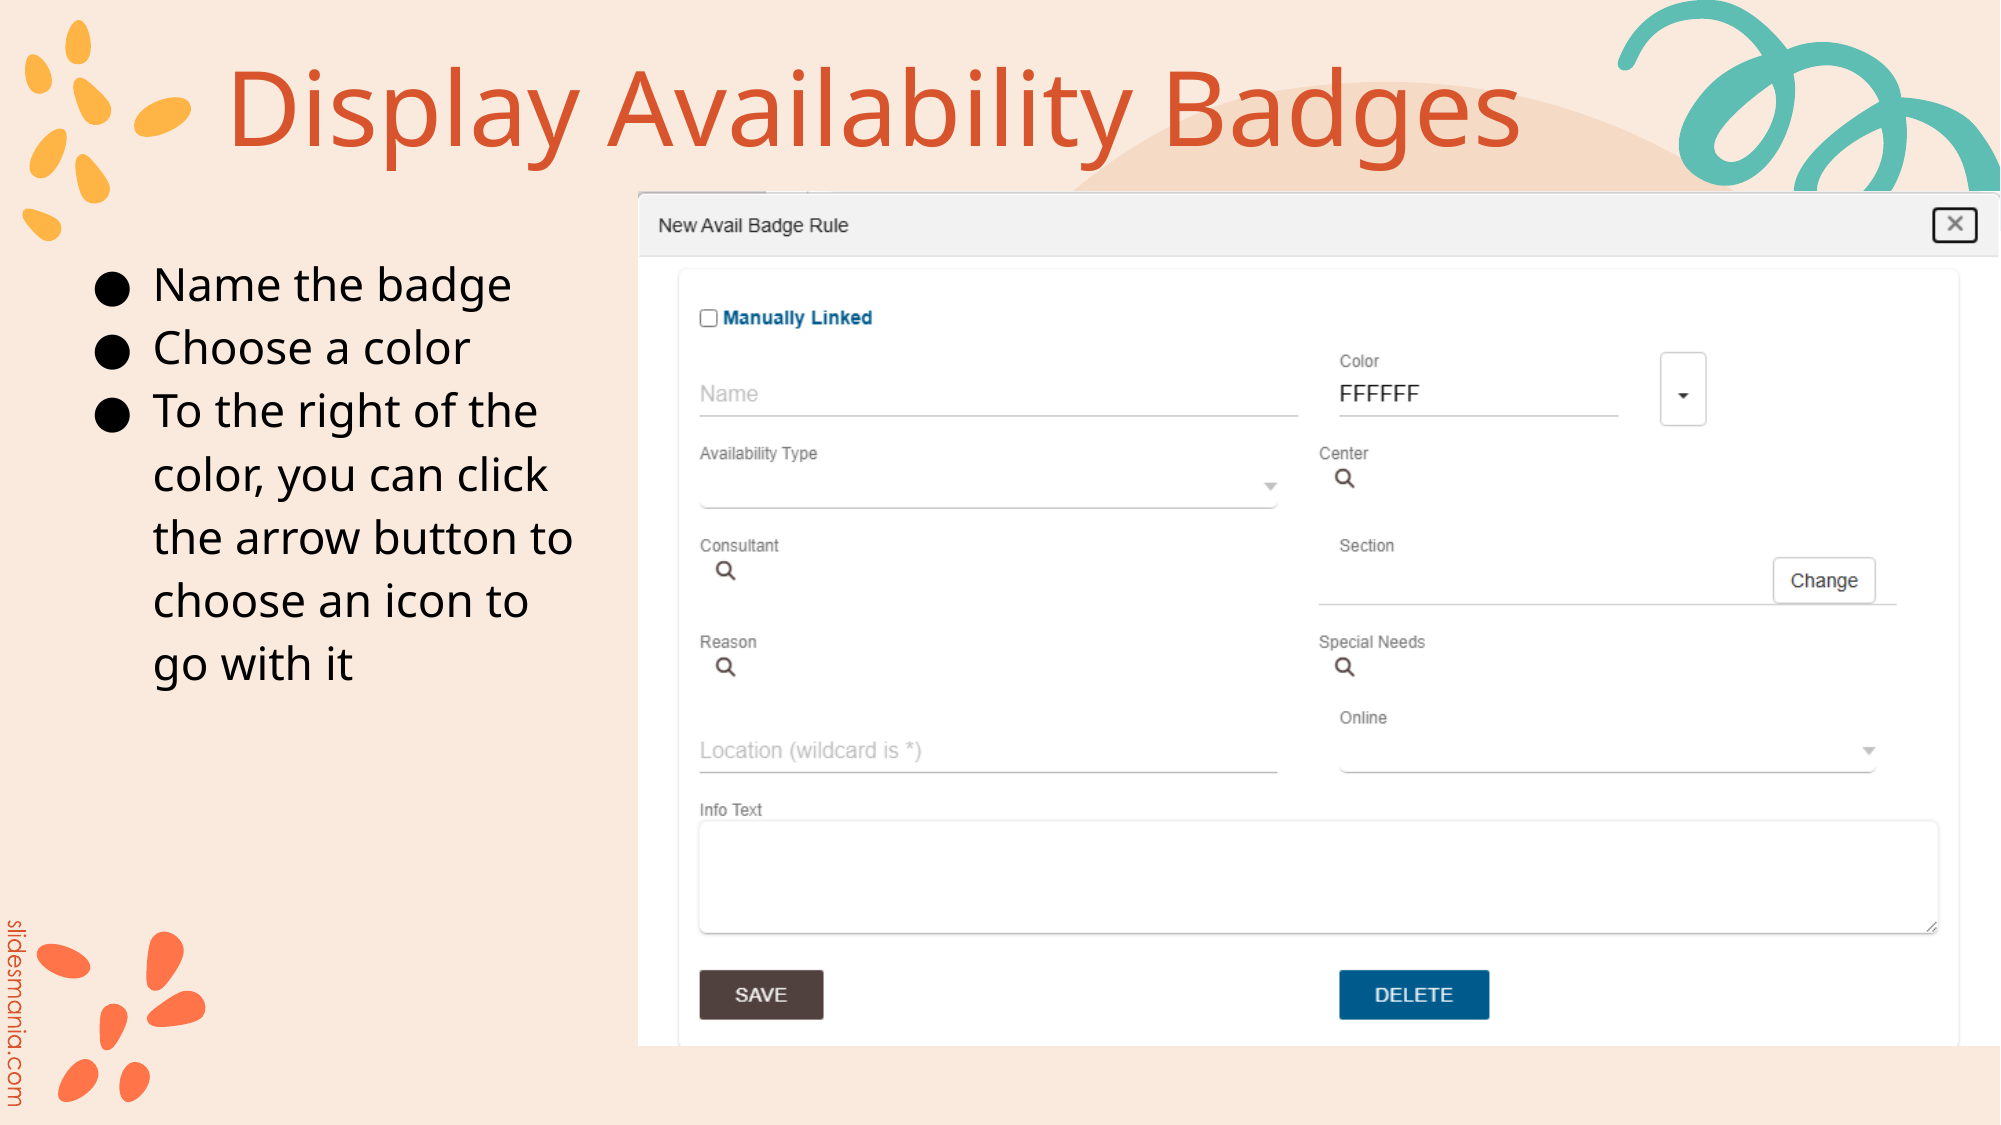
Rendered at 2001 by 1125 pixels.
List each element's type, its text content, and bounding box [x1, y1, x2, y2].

text_box Display Availability Badges [205, 0, 1931, 214]
picture [637, 190, 2000, 1046]
text_box Name the badge Choose a color To the right of the color, you can click the arrow button to choose an icon to go with it [57, 227, 616, 1082]
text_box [36, 931, 206, 1103]
